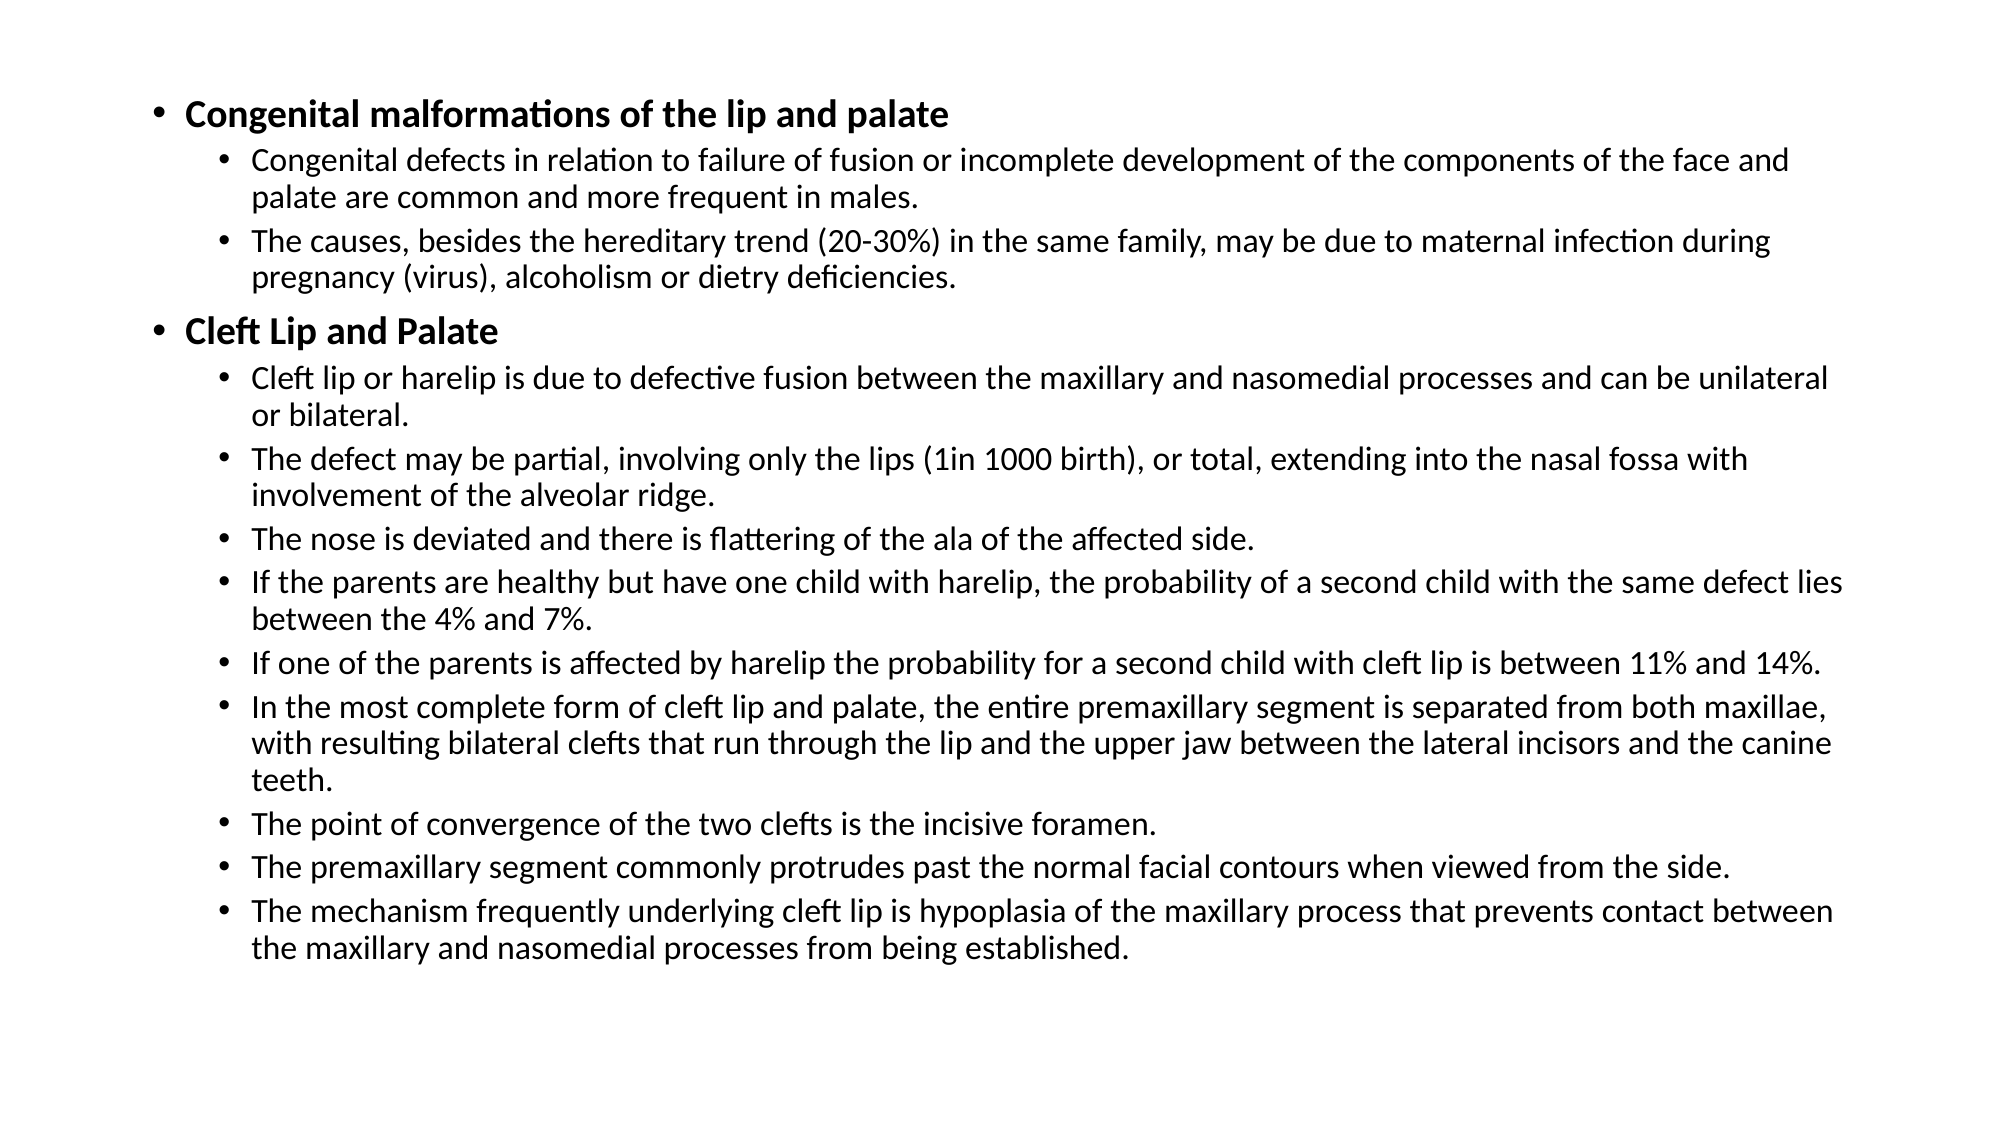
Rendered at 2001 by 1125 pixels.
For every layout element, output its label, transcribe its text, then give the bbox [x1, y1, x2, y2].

list Congenital malformations of the lip and palate Congenital defects in relation to failure of fusion or incomplete development of the components of the face and palate are common and more frequent in males. The causes, besides the hereditary trend (20-30%) in the same family, may be due to maternal infection during pregnancy (virus), alcoholism or dietry deficiencies. Cleft Lip and Palate Cleft lip or harelip is due to defective fusion between the maxillary and nasomedial processes and can be unilateral or bilateral. The defect may be partial, involving only the lips (1in 1000 birth), or total, extending into the nasal fossa with involvement of the alveolar ridge. The nose is deviated and there is flattering of the ala of the affected side. If the parents are healthy but have one child with harelip, the probability of a second child with the same defect lies between the 4% and 7%. If one of the parents is affected by harelip the probability for a second child with cleft lip is between 11% and 14%. In the most complete form of cleft lip and palate, the entire premaxillary segment is separated from both maxillae, with resulting bilateral clefts that run through the lip and the upper jaw between the lateral incisors and the canine teeth. The point of convergence of the two clefts is the incisive foramen. The premaxillary segment commonly protrudes past the normal facial contours when viewed from the side. The mechanism frequently underlying cleft lip is hypoplasia of the maxillary process that prevents contact between the maxillary and nasomedial processes from being established. [137, 85, 1863, 1014]
